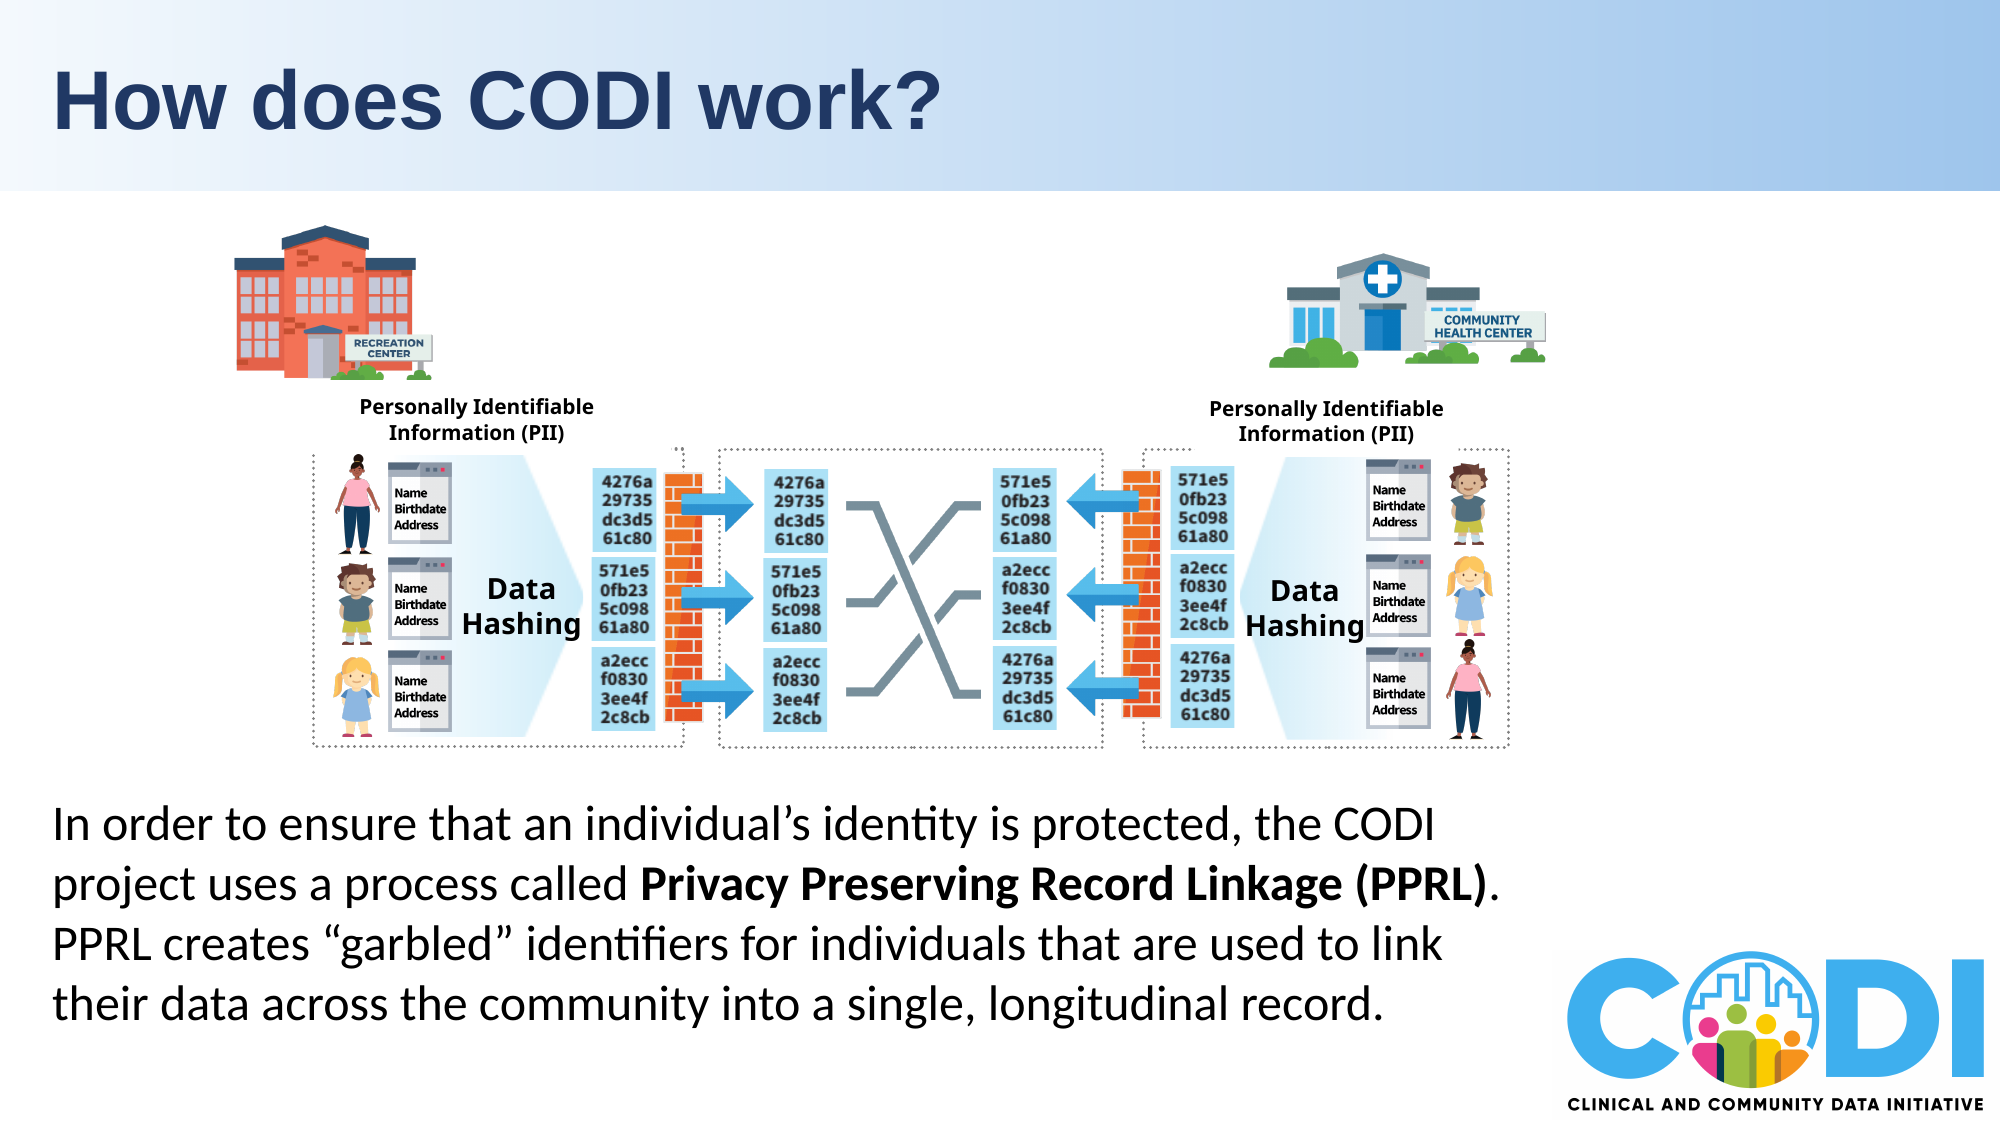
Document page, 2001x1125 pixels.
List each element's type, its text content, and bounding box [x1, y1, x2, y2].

text_box In order to ensure that an individual’s identity is protected, the CODI project uses a process called Privacy Preserving Record Linkage (PPRL). PPRL creates “garbled” identifiers for individuals that are used to link their data across the community into a single, longitudinal record. [37, 783, 1546, 1038]
title How does CODI work? [37, 7, 969, 199]
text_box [234, 225, 1546, 748]
picture [1552, 950, 2000, 1120]
